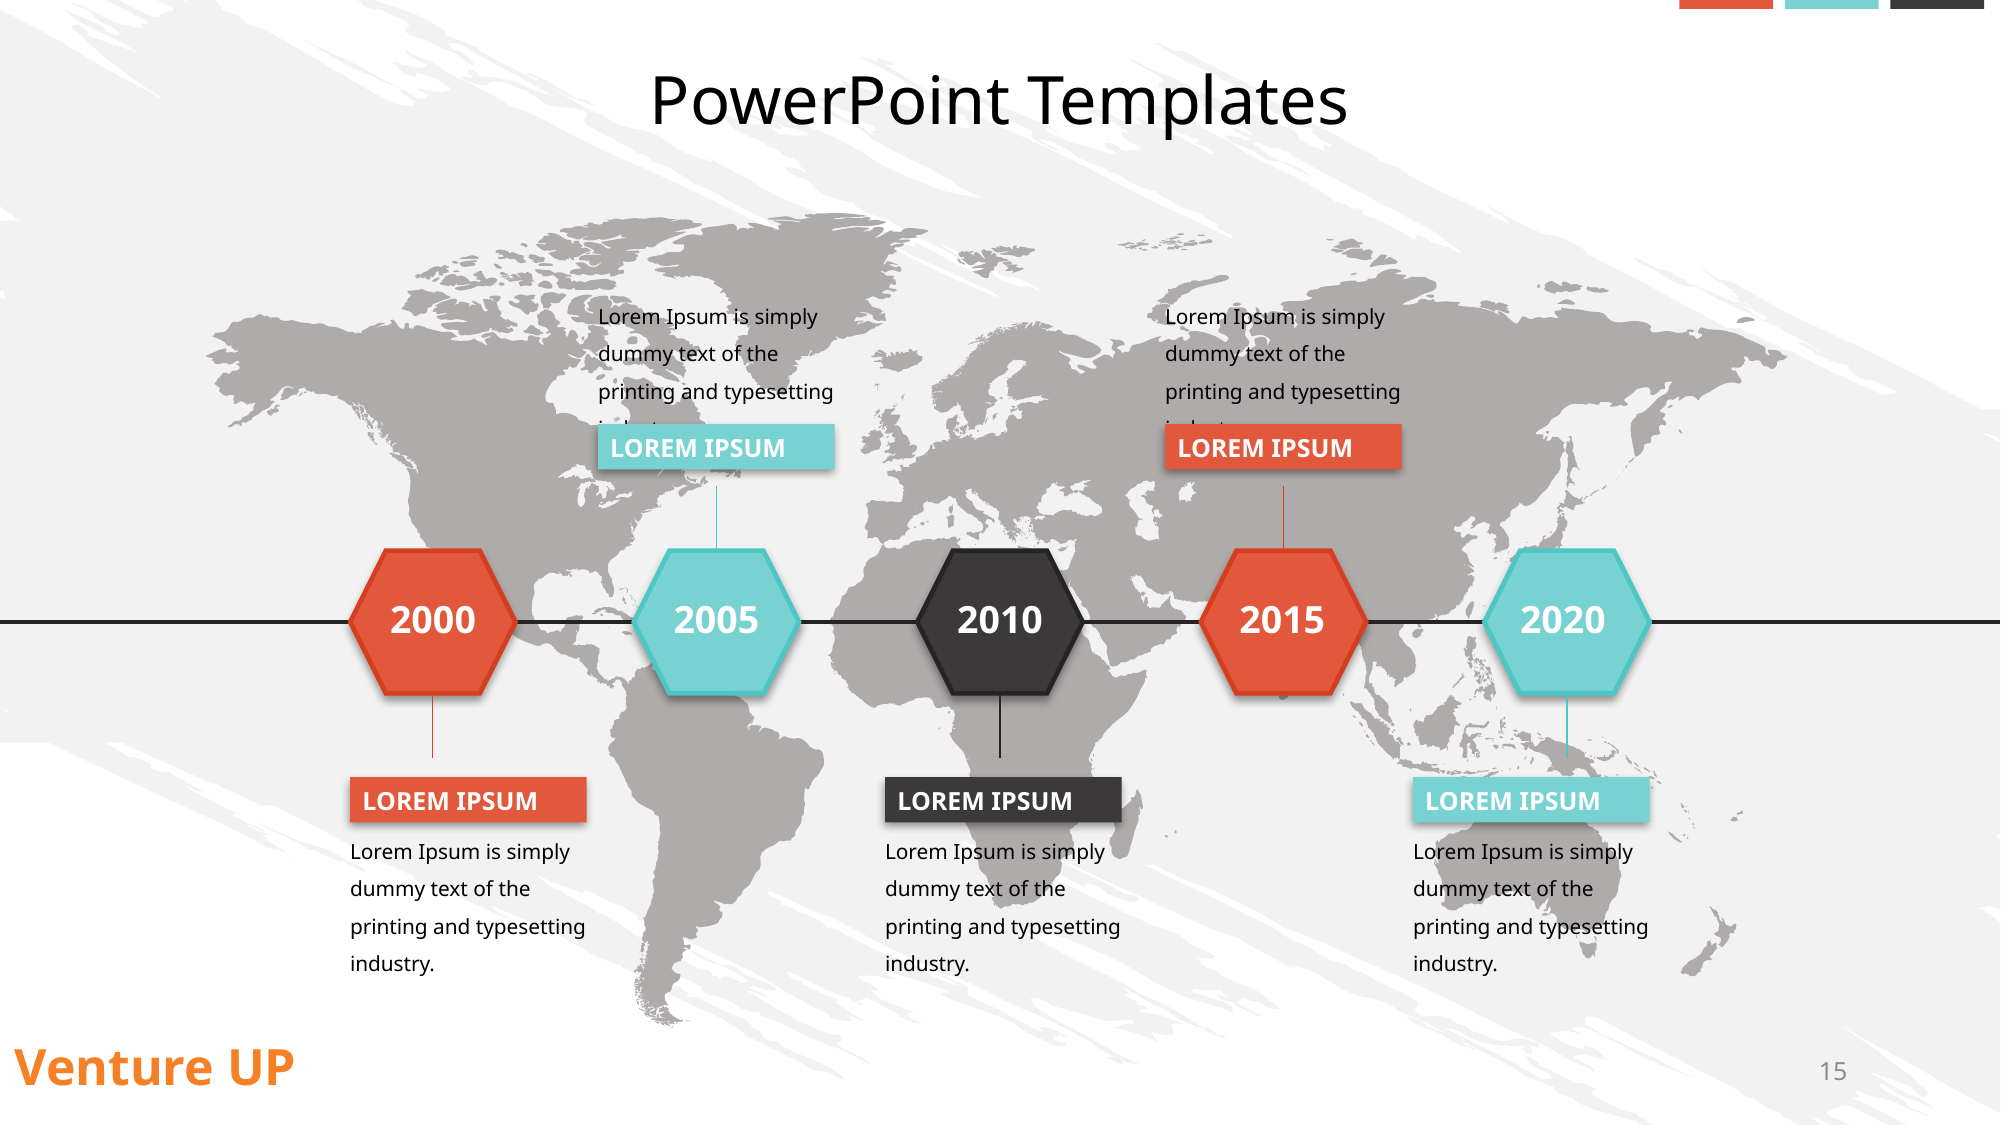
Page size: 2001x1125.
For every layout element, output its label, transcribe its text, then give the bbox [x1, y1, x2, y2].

text_box [634, 940, 691, 1028]
text_box [957, 245, 1036, 279]
text_box [1544, 281, 1583, 290]
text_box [0, 290, 2000, 940]
slide_number 15 [1412, 1042, 1863, 1103]
text_box [1331, 238, 1373, 261]
text_box [647, 212, 929, 290]
text_box Venture UP [0, 1027, 313, 1103]
text_box [1718, 940, 1729, 948]
text_box [493, 263, 502, 269]
text_box [499, 271, 535, 287]
text_box [1680, 940, 1718, 977]
text_box [520, 243, 528, 248]
text_box [1167, 275, 1230, 290]
text_box [1579, 941, 1597, 959]
text_box [528, 254, 553, 266]
text_box [1151, 233, 1213, 251]
text_box [452, 255, 479, 267]
text_box [535, 217, 702, 290]
text_box [495, 249, 527, 264]
text_box [415, 265, 498, 290]
text_box [1369, 254, 1398, 267]
list PowerPoint Templates [458, 59, 1542, 148]
text_box [1311, 268, 1437, 290]
text_box [1117, 239, 1149, 251]
text_box [1586, 286, 1609, 290]
